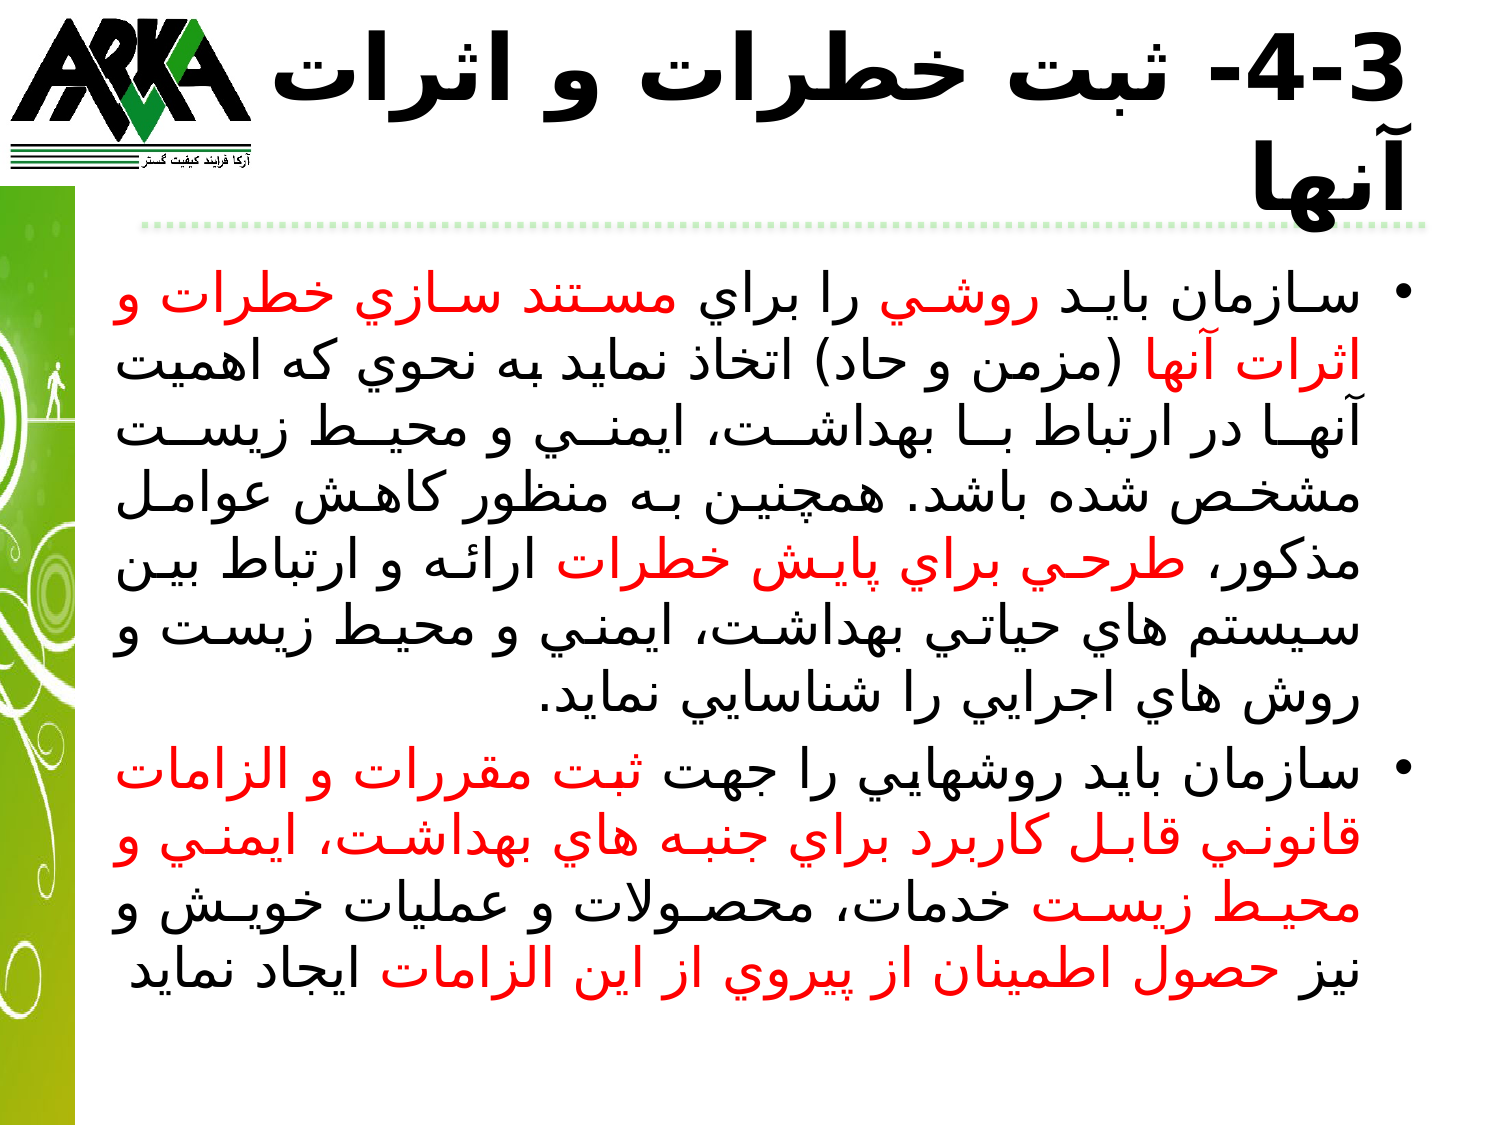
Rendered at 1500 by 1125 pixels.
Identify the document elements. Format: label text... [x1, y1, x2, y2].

picture [0, 0, 263, 1125]
title 4-3- ثبت خطرات و اثرات آنها [87, 37, 1425, 200]
list سازمان بايد روشي را براي مستند سازي خطرات و اثرات آنها (مزمن و حاد) اتخاذ نمايد به نحوي كه اهميت آنها در ارتباط با بهداشت، ايمني و محيط زيست مشخص شده باشد. همچنين به منظور كاهش عوامل مذكور، طرحي براي پايش خطرات ارائه و ارتباط بين سيستم هاي حياتي بهداشت، ايمني و محيط زيست و روش هاي اجرايي را شناسايي نمايد. سازمان بايد روشهايي را جهت ثبت مقررات و الزامات قانوني قابل كاربرد براي جنبه هاي بهداشت، ايمني و محيط زيست خدمات، محصولات و عمليات خويش و نيز حصول اطمينان از پيروي از اين الزامات ايجاد نمايد [99, 249, 1425, 1025]
